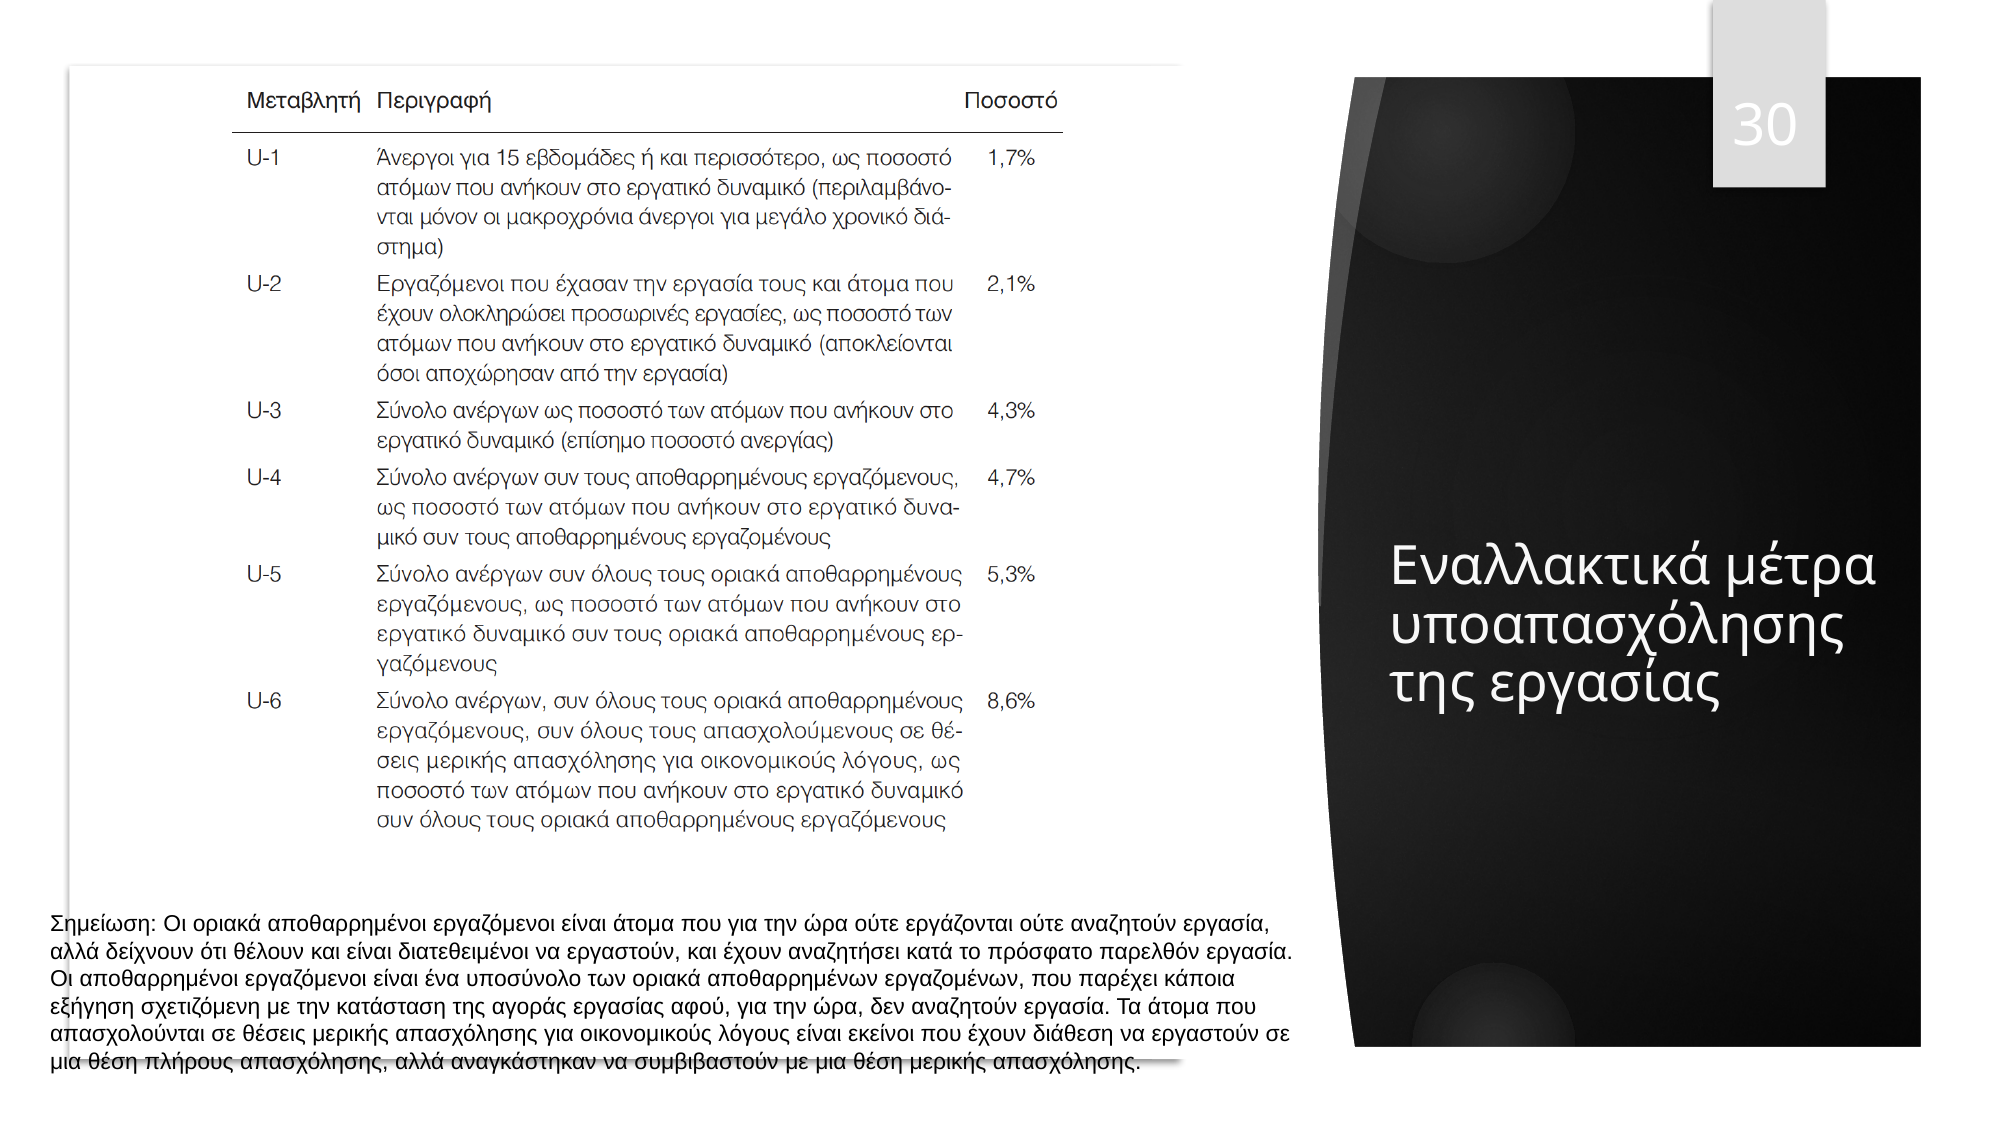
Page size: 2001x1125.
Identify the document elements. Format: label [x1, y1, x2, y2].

picture [221, 81, 1070, 841]
text_box [69, 64, 1367, 1060]
text_box [0, 0, 2000, 1125]
